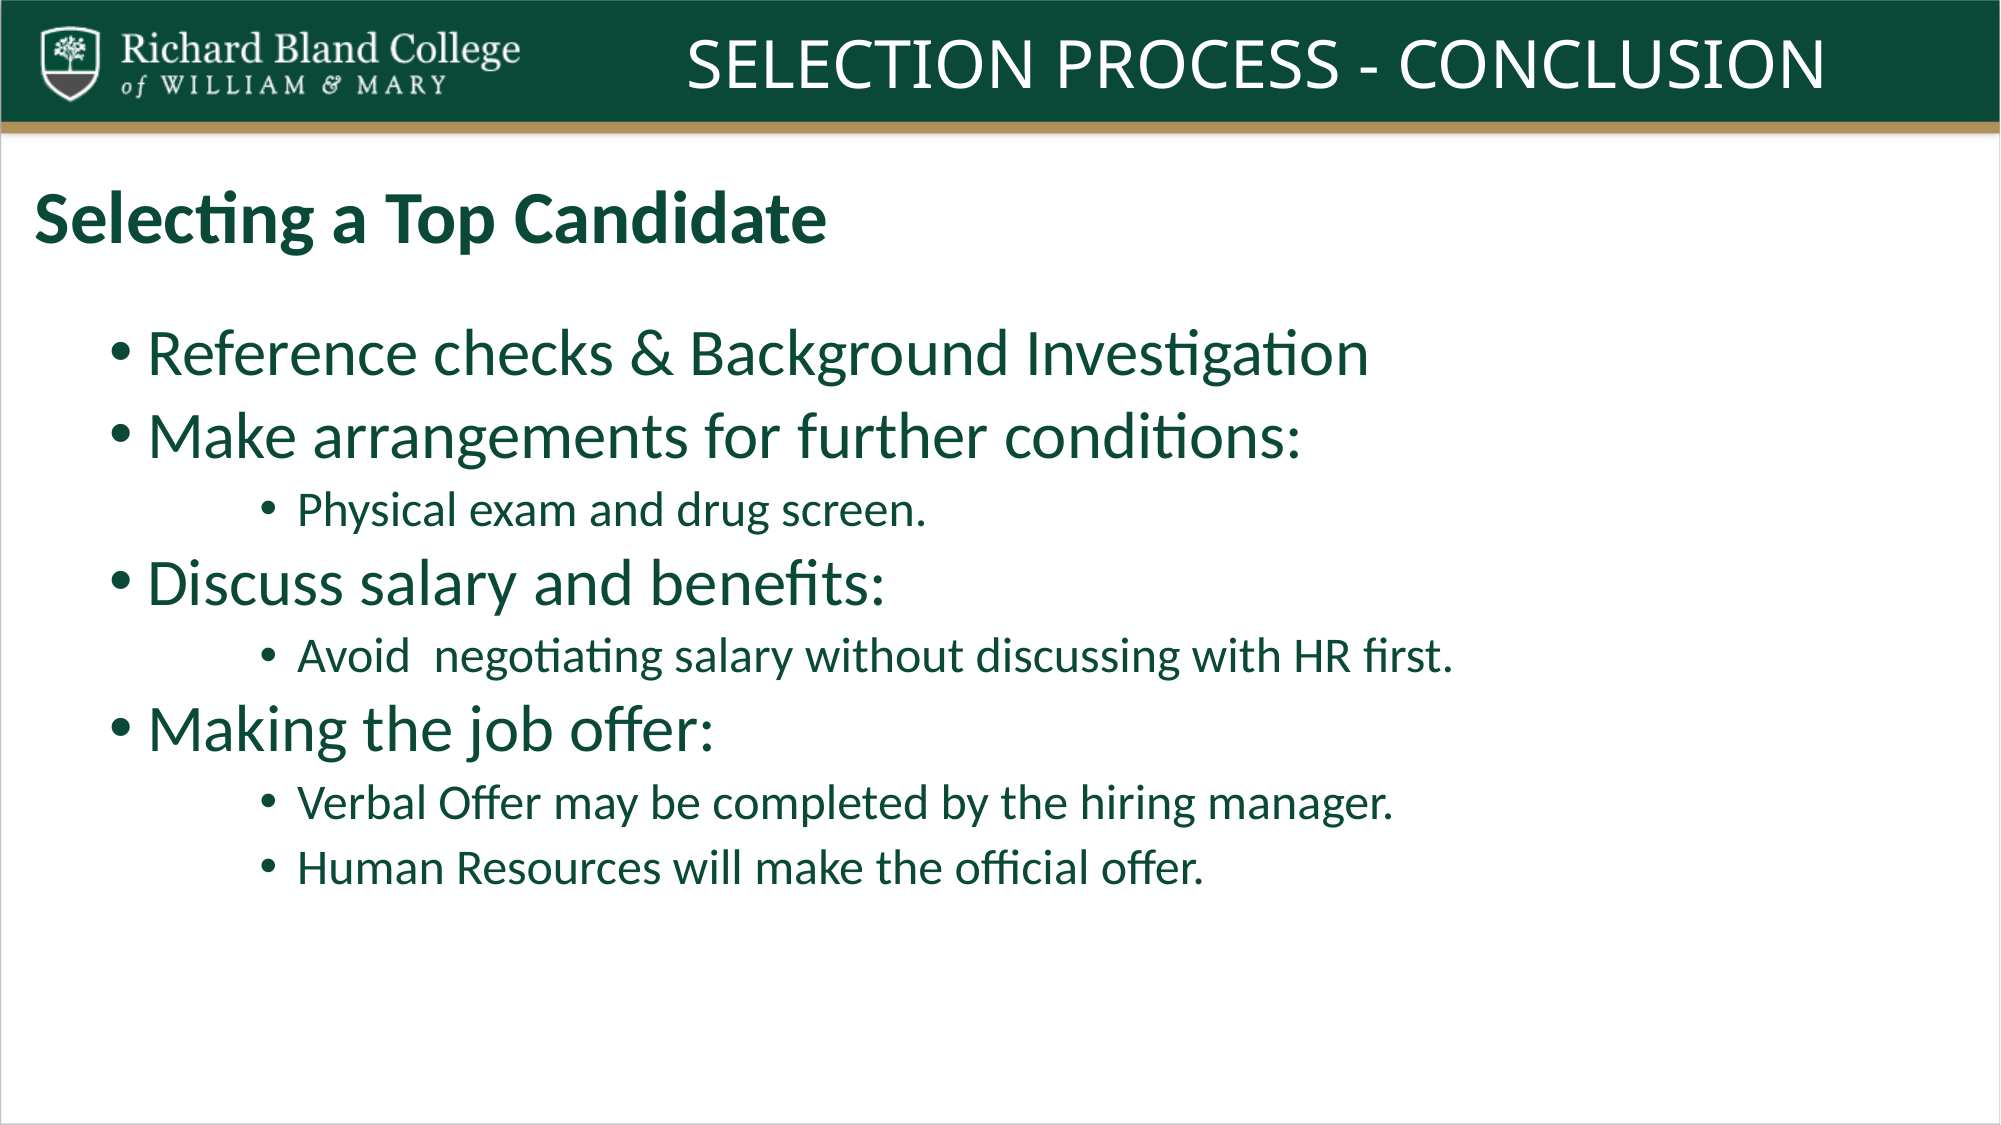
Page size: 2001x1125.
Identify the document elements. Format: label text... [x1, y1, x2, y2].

picture [0, 0, 2001, 1125]
title Selection process - Conclusion [531, 22, 1985, 112]
list Selecting a Top Candidate Reference checks & Background Investigation Make arrangements for further conditions: Physical exam and drug screen. Discuss salary and benefits: Avoid negotiating salary without discussing with HR first. Making the job offer: Verbal Offer may be completed by the hiring manager. Human Resources will make the official offer. [19, 171, 1863, 1014]
